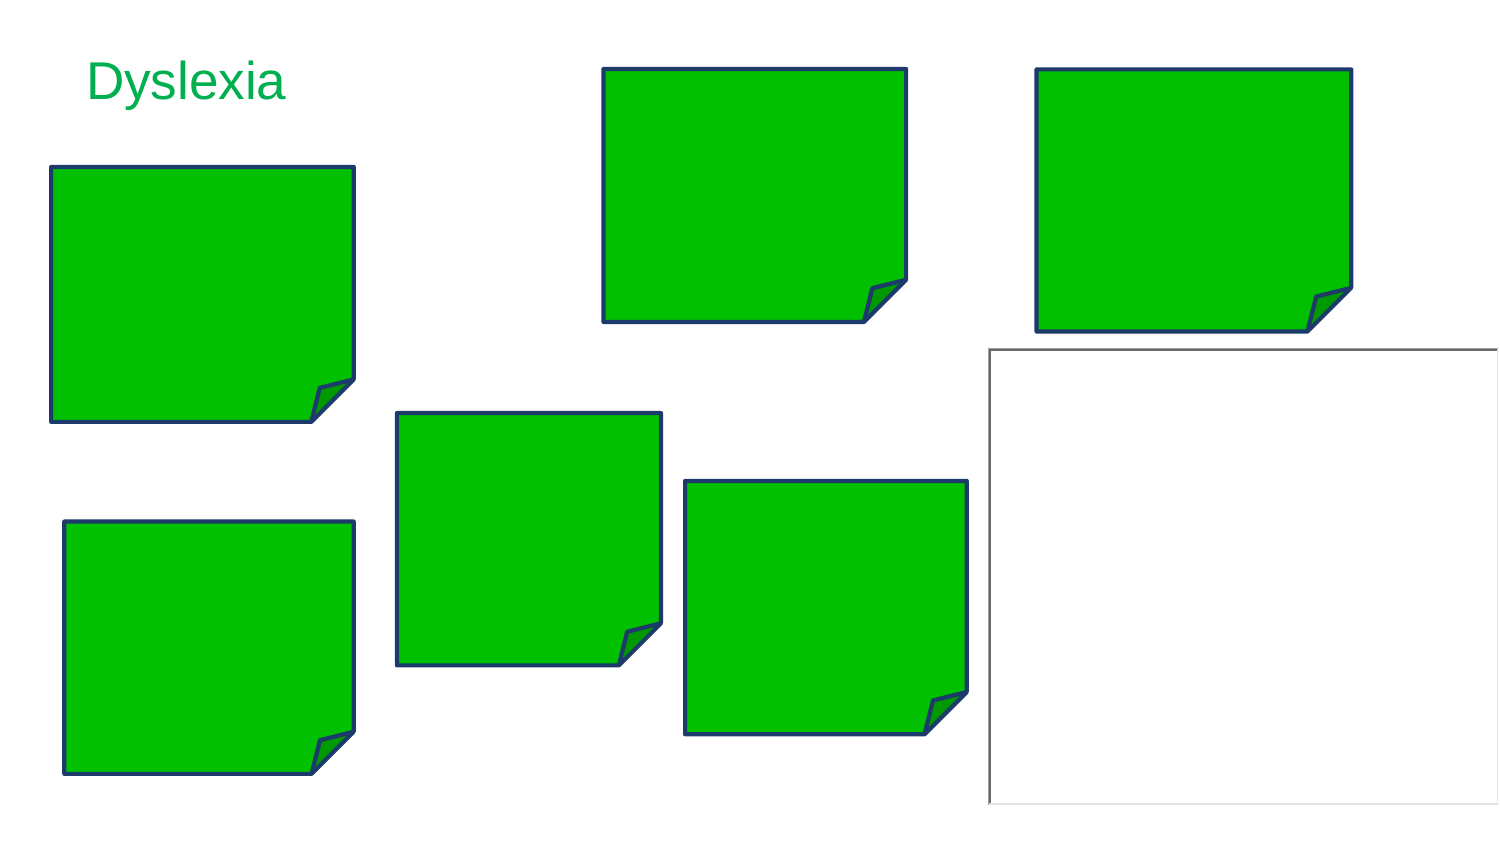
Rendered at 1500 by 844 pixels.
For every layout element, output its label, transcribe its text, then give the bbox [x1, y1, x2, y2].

text_box [601, 66, 909, 325]
text_box [49, 164, 356, 424]
text_box [1034, 67, 1354, 334]
text_box [394, 410, 664, 668]
text_box [62, 519, 356, 776]
title Dyslexia [70, 32, 503, 126]
text_box [683, 478, 969, 737]
